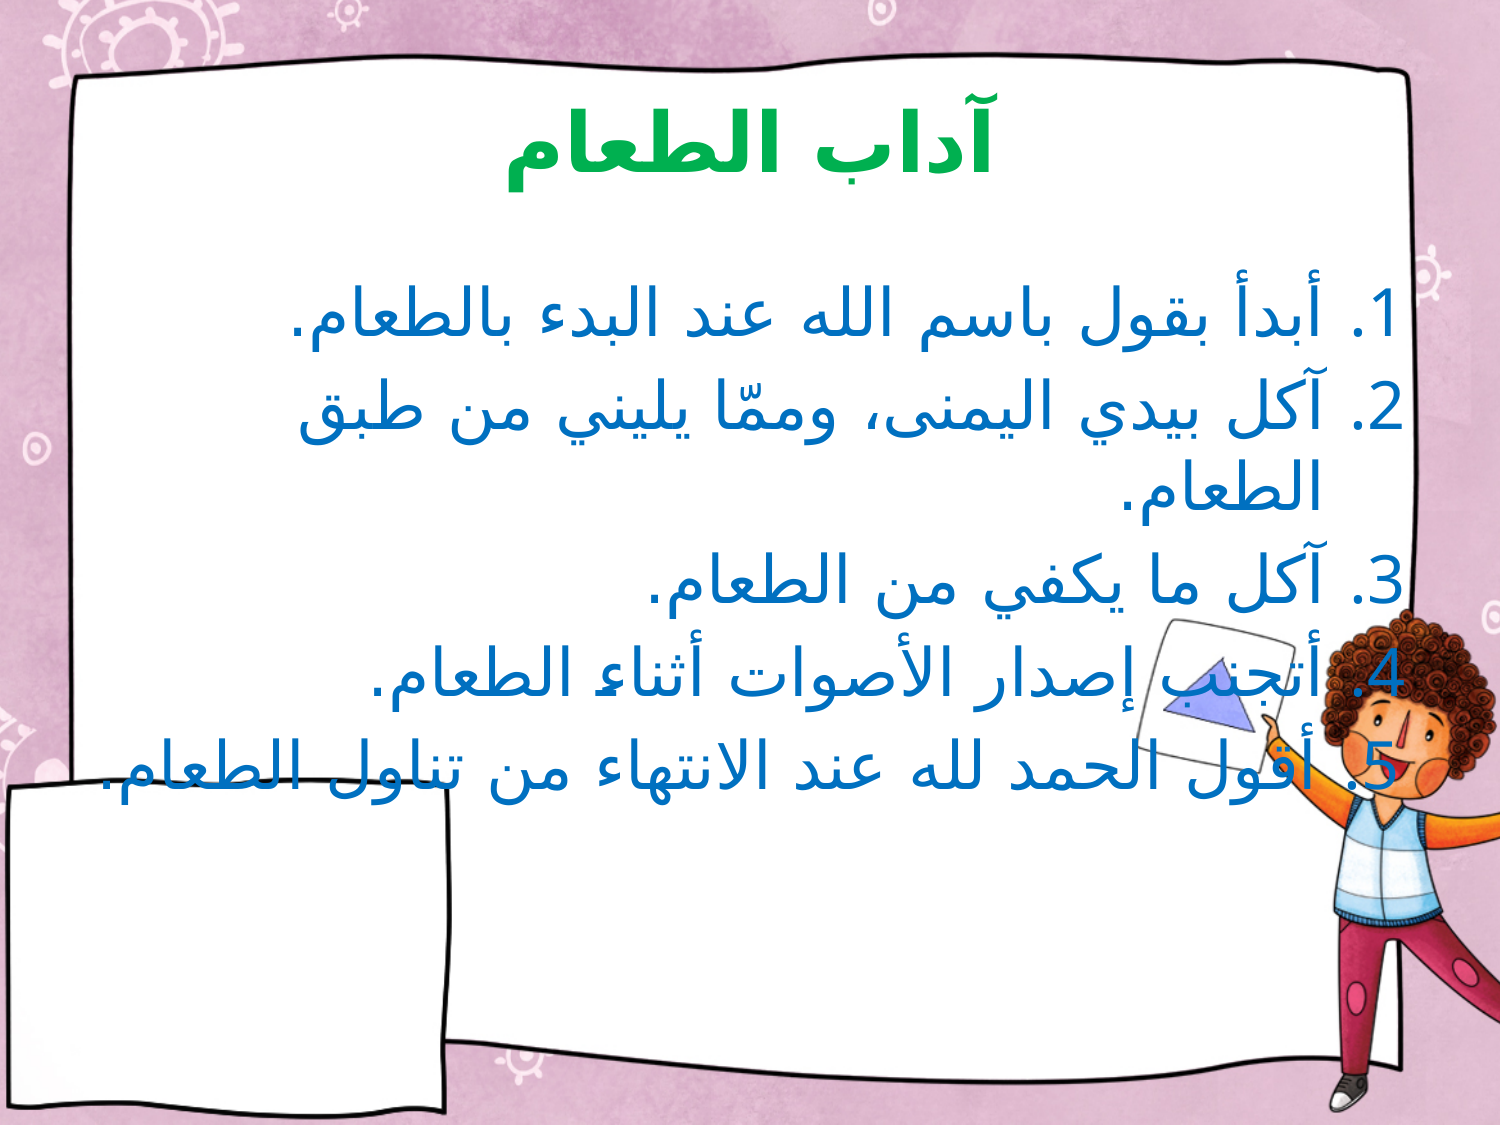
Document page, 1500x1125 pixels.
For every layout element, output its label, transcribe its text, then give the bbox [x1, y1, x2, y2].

picture [0, 0, 1500, 1125]
list أبدأ بقول باسم الله عند البدء بالطعام. آكل بيدي اليمنى، وممّا يليني من طبق الطعام. آكل ما يكفي من الطعام. أتجنب إصدار الأصوات أثناء الطعام. أقول الحمد لله عند الانتهاء من تناول الطعام. [75, 262, 1425, 1005]
title آداب الطعام [75, 45, 1425, 233]
